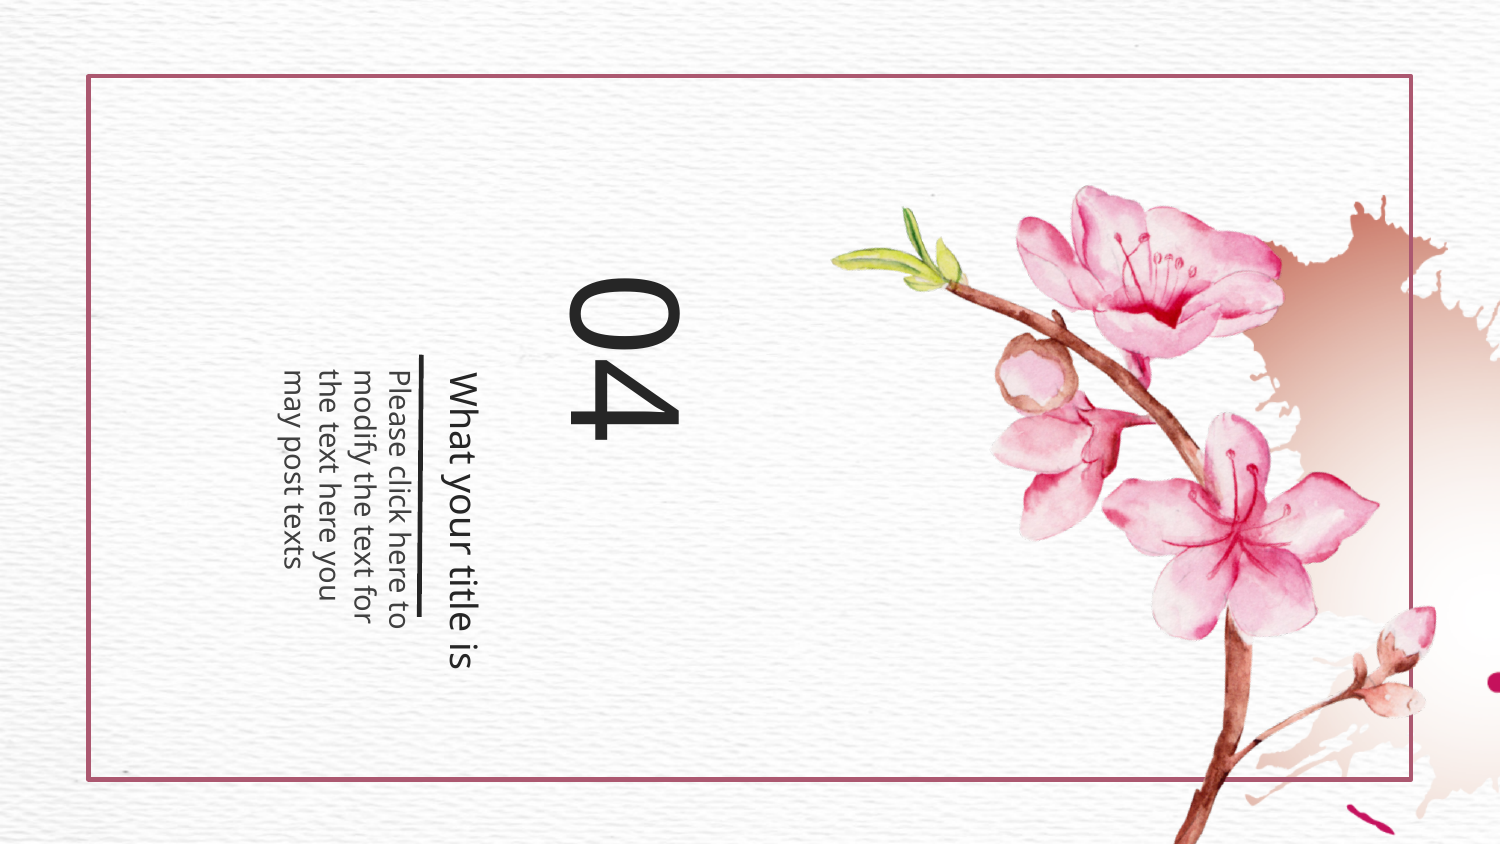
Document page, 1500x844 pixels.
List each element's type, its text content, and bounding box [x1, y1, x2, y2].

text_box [418, 354, 422, 618]
text_box 04 [505, 257, 713, 617]
text_box What your title is [419, 357, 495, 729]
text_box [86, 74, 713, 782]
text_box Please click here to modify the text for the text here you may post texts [219, 354, 426, 667]
picture [0, 0, 1500, 844]
